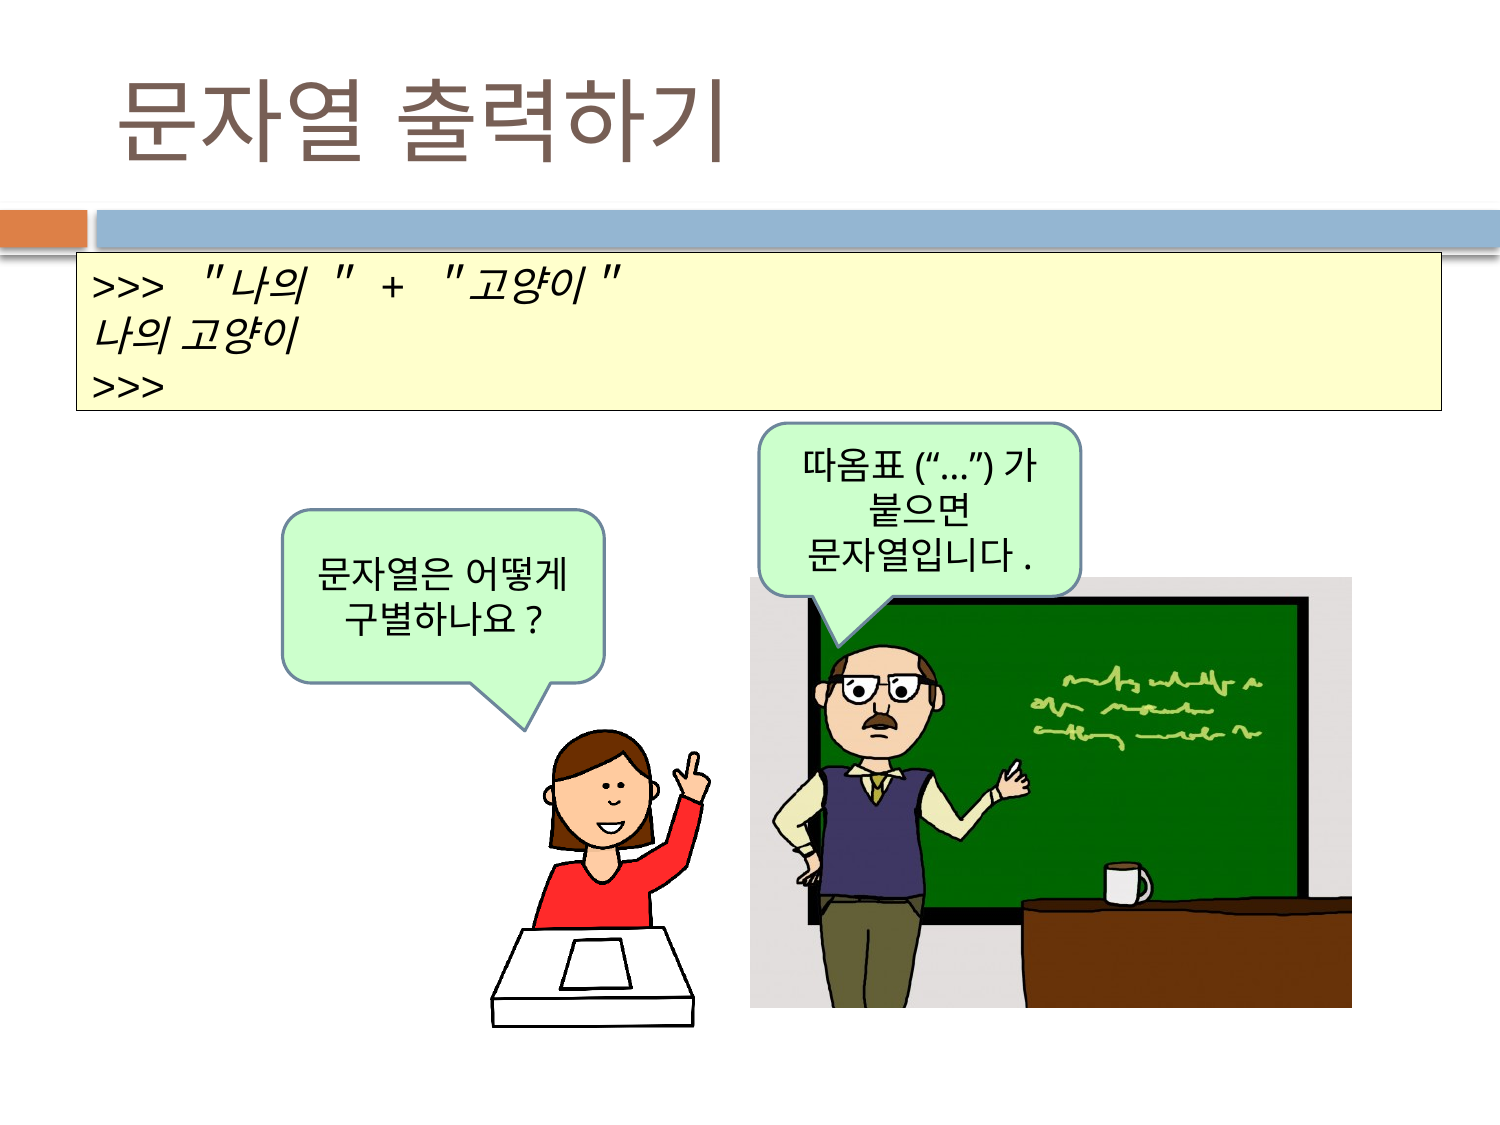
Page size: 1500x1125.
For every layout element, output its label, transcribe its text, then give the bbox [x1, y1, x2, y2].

picture [484, 721, 719, 1031]
text_box 문자열은 어떻게 구별하나요? [280, 508, 606, 720]
title 문자열 출력하기 [100, 37, 1438, 200]
picture [749, 577, 1352, 1008]
text_box 따옴표(“…”)가 붙으면 문자열입니다. [757, 421, 1083, 576]
text_box >>> ＂나의 ＂ + ＂고양이＂ 나의 고양이 >>> [76, 252, 1442, 411]
